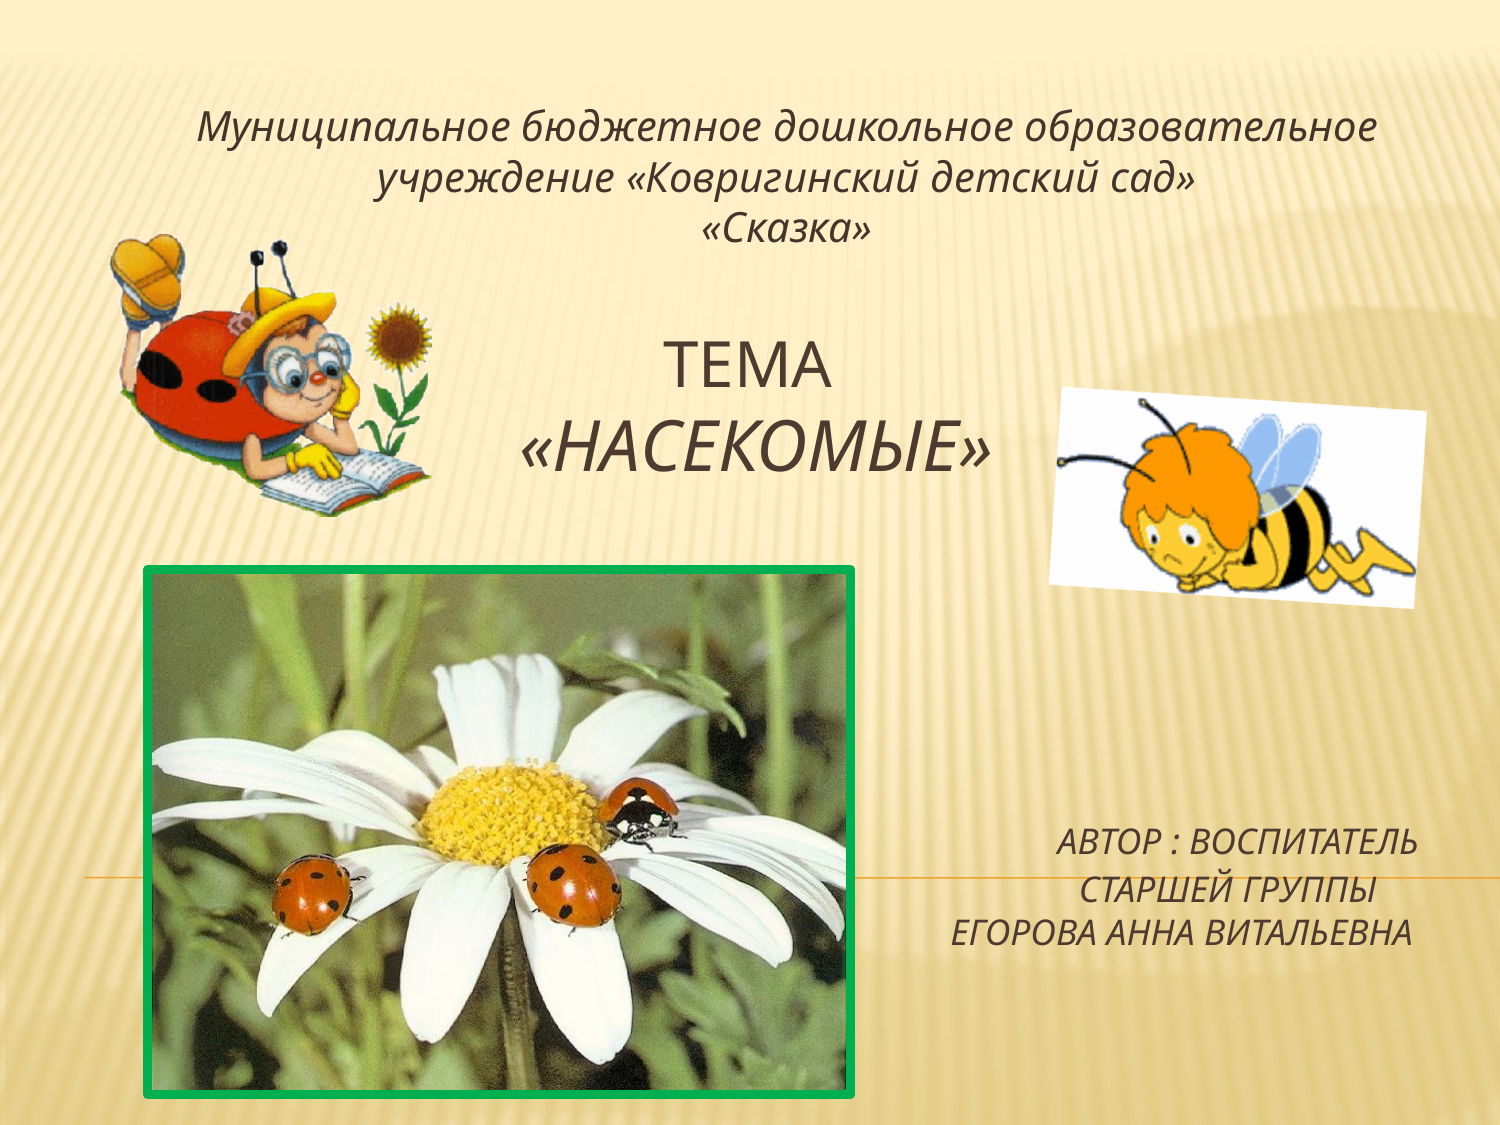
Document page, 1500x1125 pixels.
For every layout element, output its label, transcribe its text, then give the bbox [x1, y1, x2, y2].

title Тема «НасекОМЫЕ» Автор : Воспитатель старшей группы Егорова анна витальевна [62, 316, 1450, 997]
subtitle Муниципальное бюджетное дошкольное образовательное учреждение «Ковригинский детский сад» «Сказка» [93, 93, 1482, 258]
picture [151, 573, 846, 1091]
picture [1054, 388, 1426, 597]
picture [105, 234, 434, 517]
